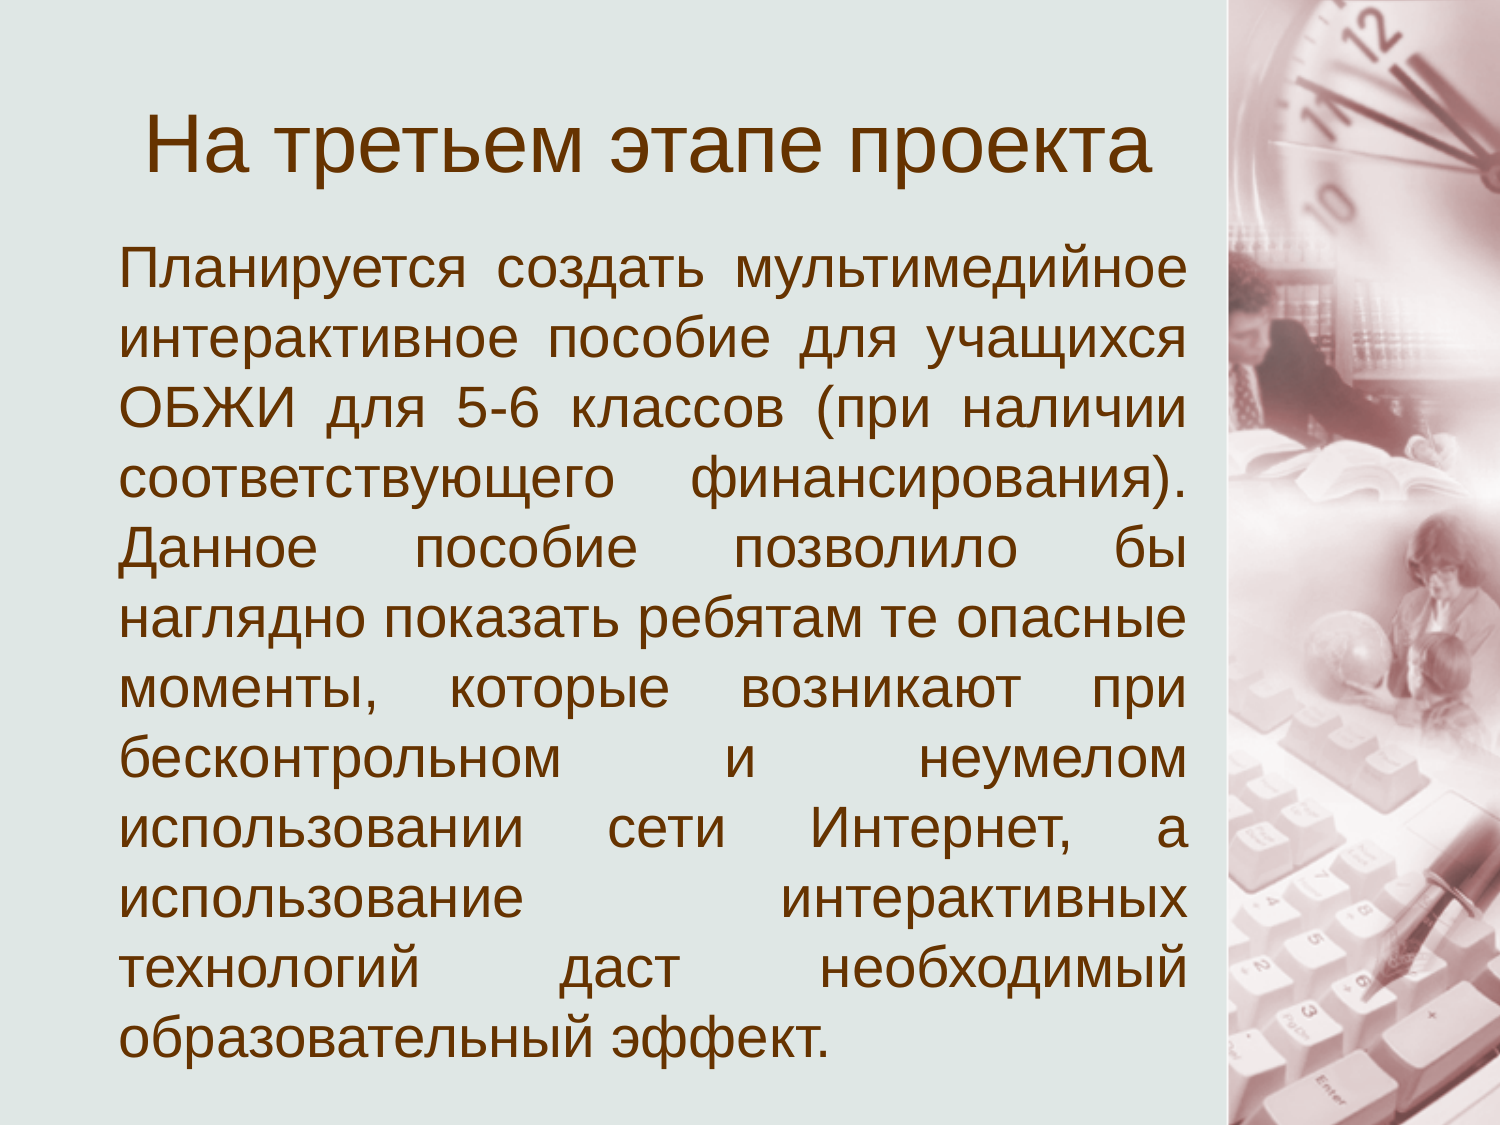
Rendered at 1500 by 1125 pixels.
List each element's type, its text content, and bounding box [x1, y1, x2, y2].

title На третьем этапе проекта [68, 44, 1229, 233]
list Планируется создать мультимедийное интерактивное пособие для учащихся ОБЖИ для 5-6 классов (при наличии соответствующего финансирования). Данное пособие позволило бы наглядно показать ребятам те опасные моменты, которые возникают при бесконтрольном и неумелом использовании сети Интернет, а использование интерактивных технологий даст необходимый образовательный эффект. [46, 221, 1205, 1085]
